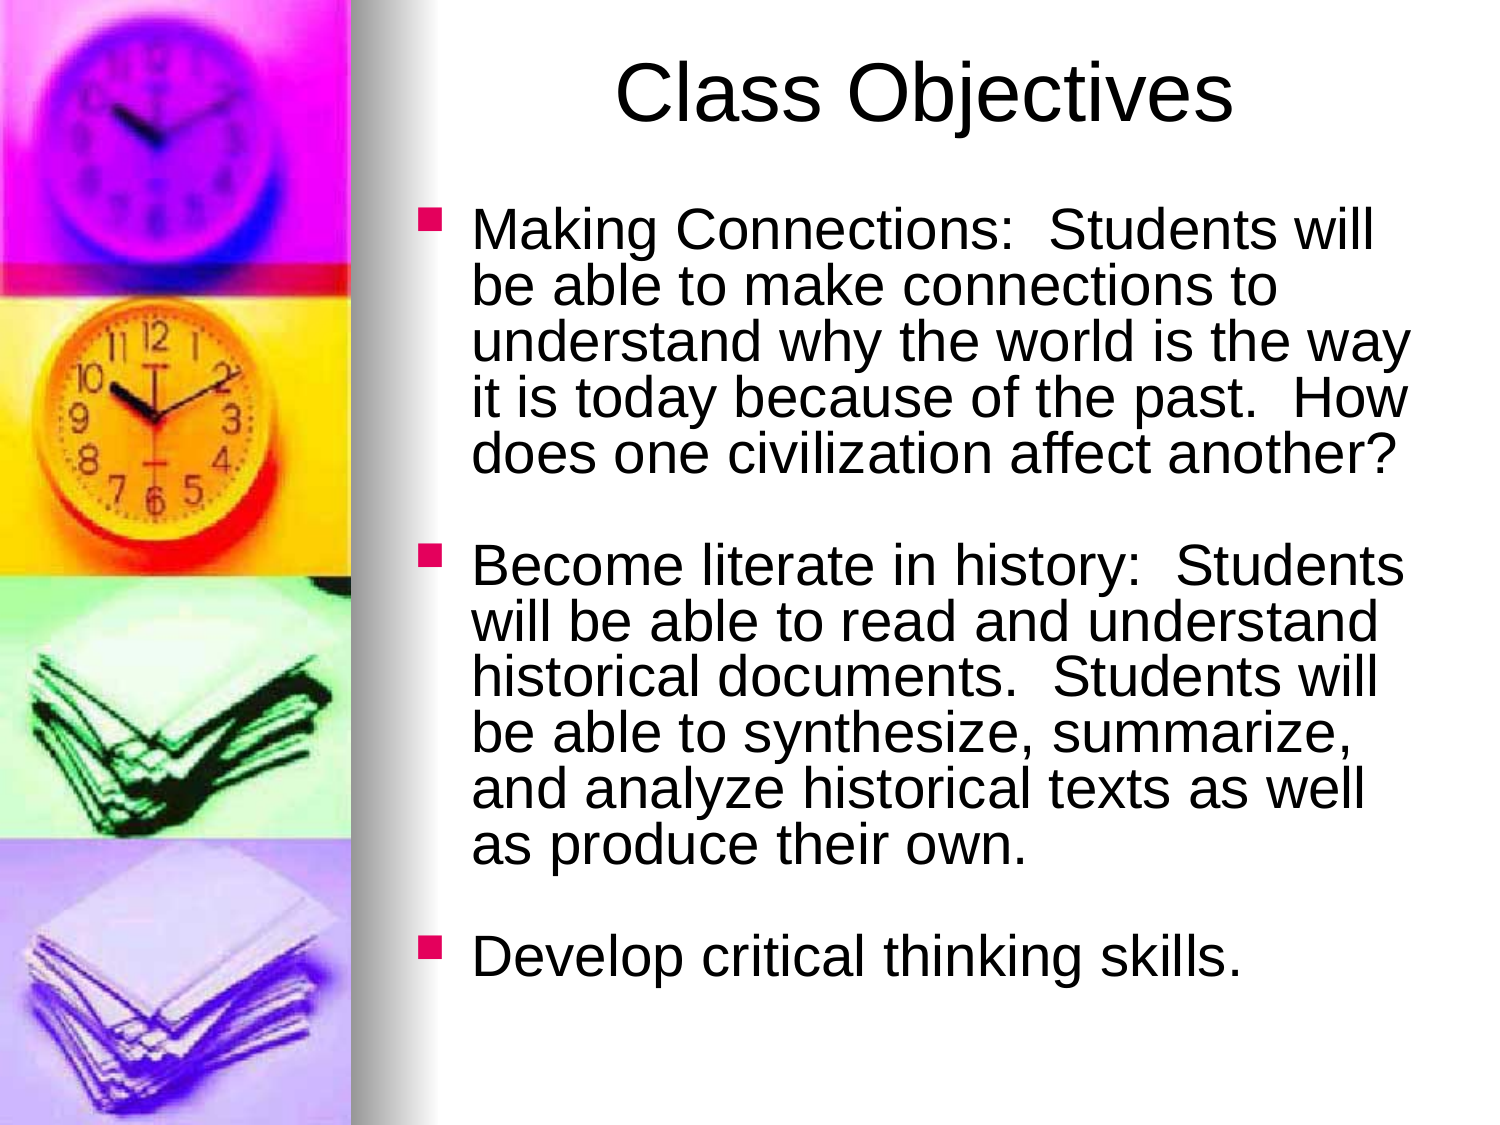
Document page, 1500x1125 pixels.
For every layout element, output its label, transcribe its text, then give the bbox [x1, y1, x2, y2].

picture [0, 0, 351, 1125]
list Class Objectives Making Connections: Students will be able to make connections to understand why the world is the way it is today because of the past. How does one civilization affect another? Become literate in history: Students will be able to read and understand historical documents. Students will be able to synthesize, summarize, and analyze historical texts as well as produce their own. Develop critical thinking skills. [399, 50, 1450, 1075]
